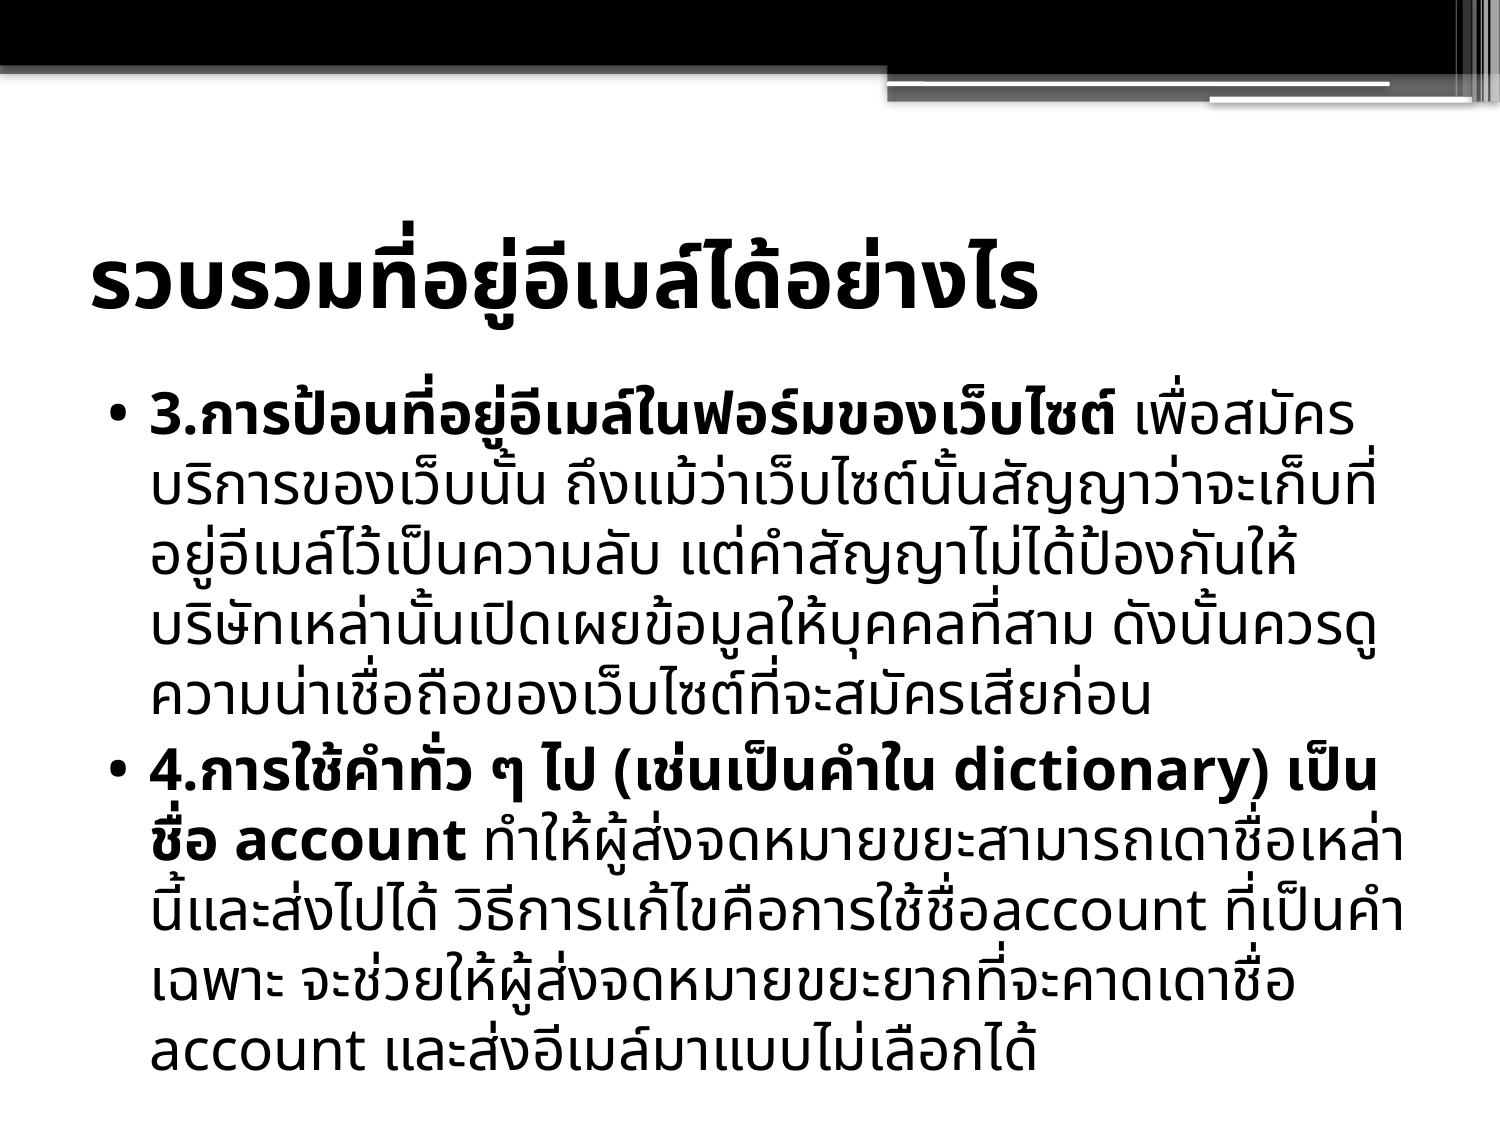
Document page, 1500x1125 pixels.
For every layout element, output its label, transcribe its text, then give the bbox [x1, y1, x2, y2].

list 3.การป้อนที่อยู่อีเมล์ในฟอร์มของเว็บไซต์ เพื่อสมัครบริการของเว็บนั้น ถึงแม้ว่าเว็บไซต์นั้นสัญญาว่าจะเก็บที่อยู่อีเมล์ไว้เป็นความลับ แต่คำสัญญาไม่ได้ป้องกันให้บริษัทเหล่านั้นเปิดเผยข้อมูลให้บุคคลที่สาม ดังนั้นควรดูความน่าเชื่อถือของเว็บไซต์ที่จะสมัครเสียก่อน 4.การใช้คำทั่ว ๆ ไป (เช่นเป็นคำใน dictionary) เป็นชื่อ account ทำให้ผู้ส่งจดหมายขยะสามารถเดาชื่อเหล่านี้และส่งไปได้ วิธีการแก้ไขคือการใช้ชื่อaccount ที่เป็นคำเฉพาะ จะช่วยให้ผู้ส่งจดหมายขยะยากที่จะคาดเดาชื่อ account และส่งอีเมล์มาแบบไม่เลือกได้ [75, 368, 1425, 1079]
title รวบรวมที่อยู่อีเมล์ได้อย่างไร [75, 187, 1425, 363]
